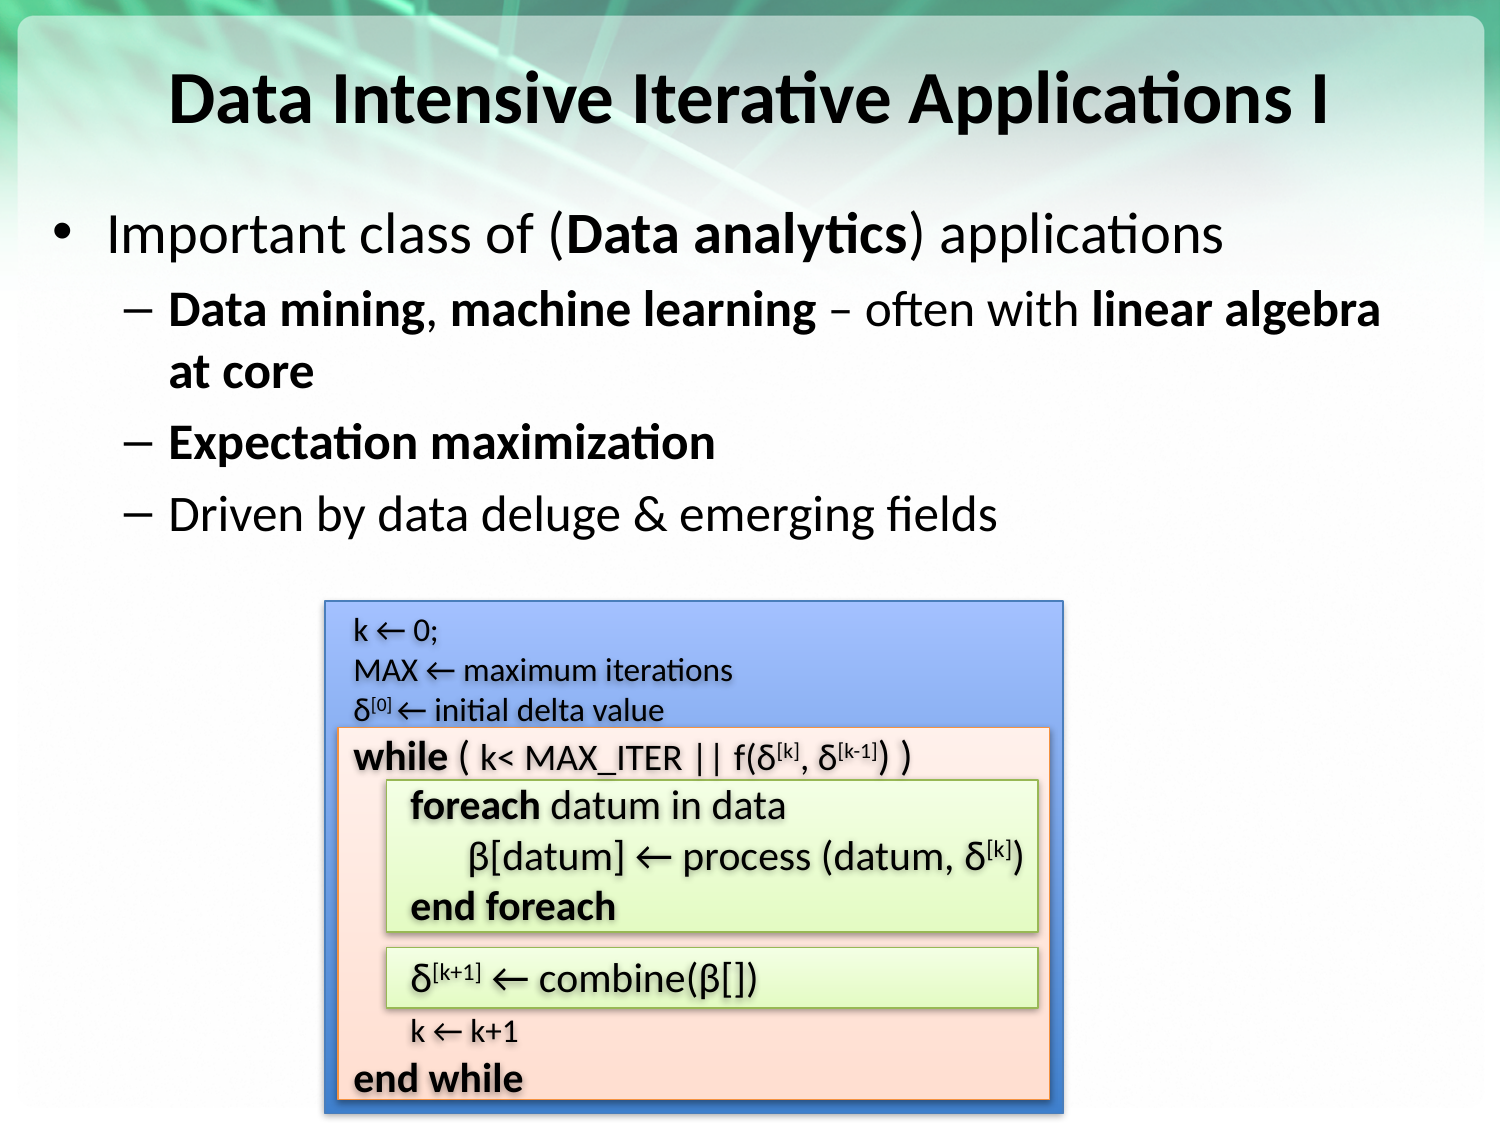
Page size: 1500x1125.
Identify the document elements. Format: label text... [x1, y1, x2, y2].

picture [0, 0, 1500, 1125]
list Important class of (Data analytics) applications Data mining, machine learning – often with linear algebra at core Expectation maximization Driven by data deluge & emerging fields [37, 187, 1414, 551]
title Data Intensive Iterative Applications I [74, 24, 1426, 163]
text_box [324, 600, 1089, 1114]
